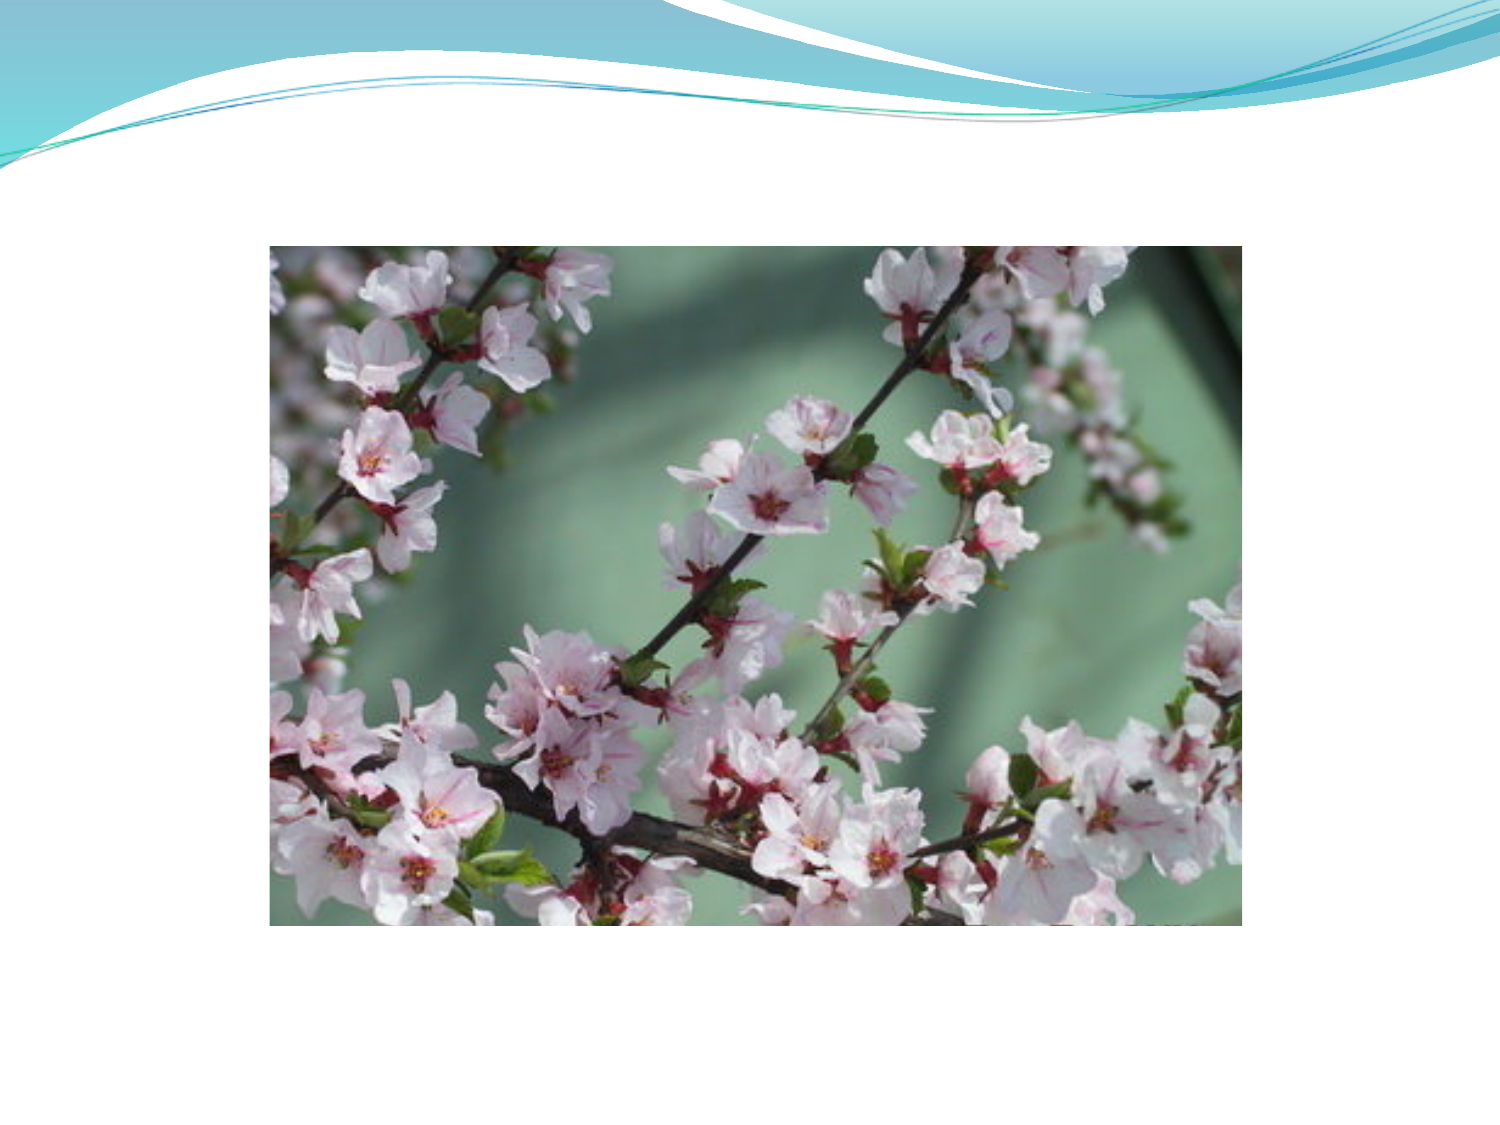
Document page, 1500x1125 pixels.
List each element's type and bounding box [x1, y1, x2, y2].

picture [269, 245, 1243, 926]
picture [0, 0, 1500, 168]
